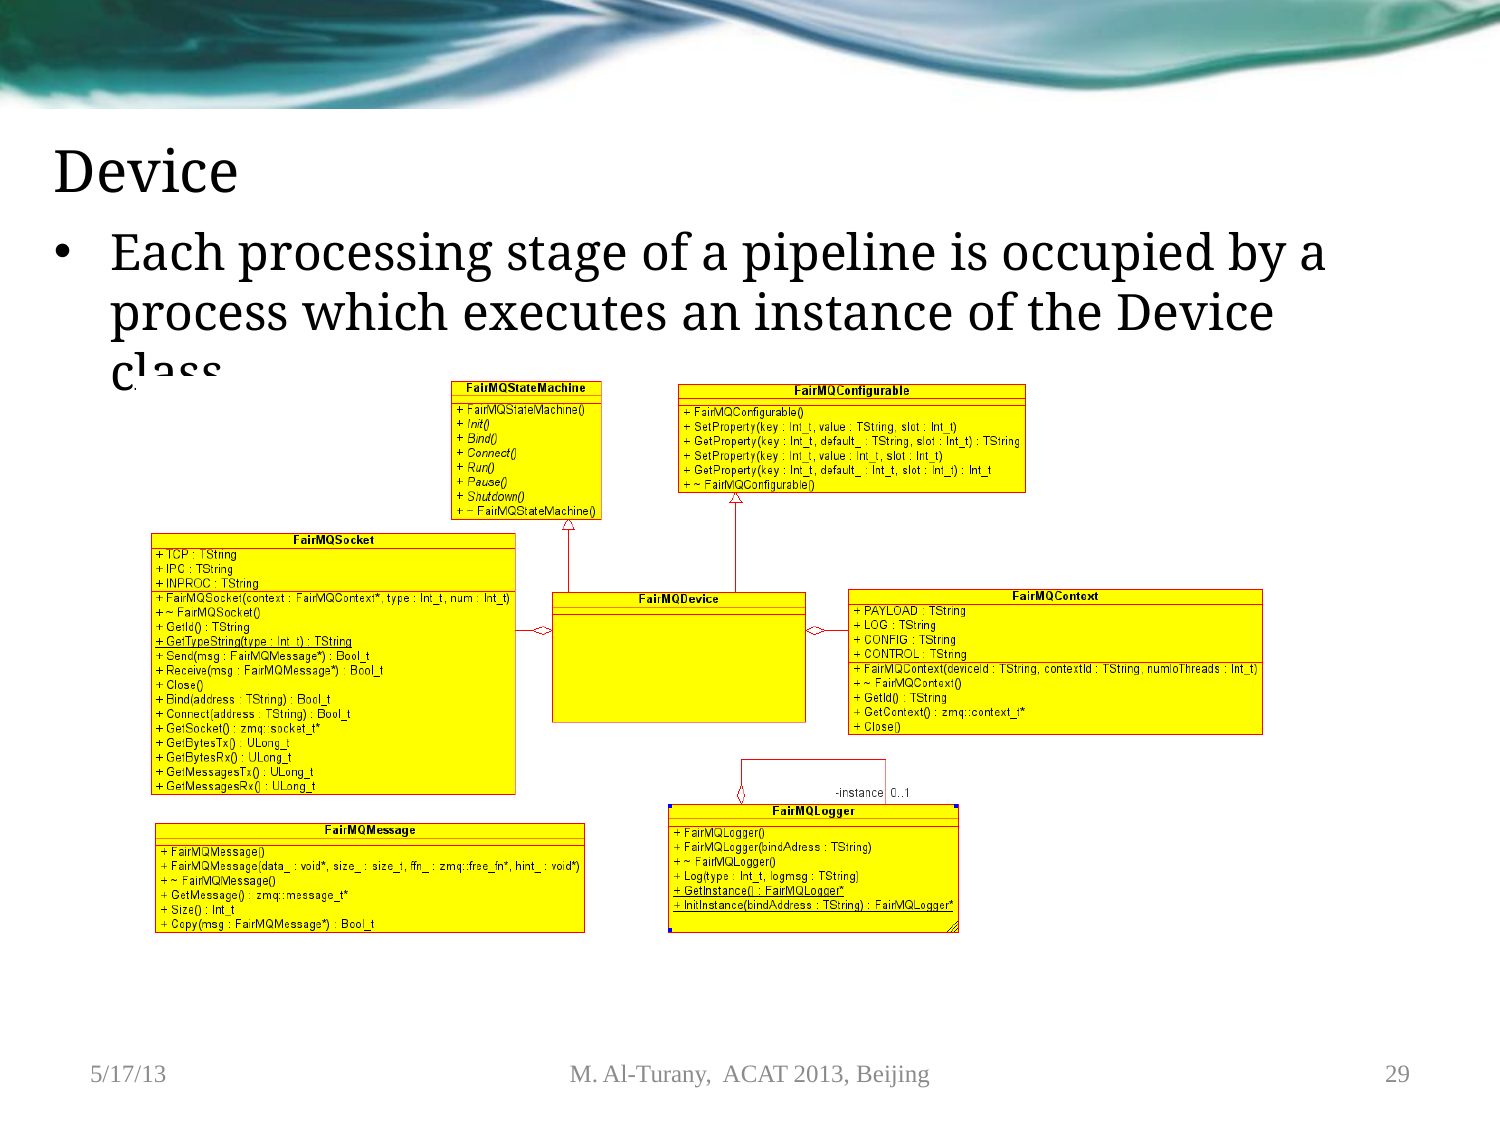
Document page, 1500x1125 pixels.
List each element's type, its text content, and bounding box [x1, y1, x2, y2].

footer M. Al-Turany, ACAT 2013, Beijing [512, 1042, 988, 1103]
picture [135, 376, 1275, 944]
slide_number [75, 1042, 425, 1103]
title Device [38, 94, 1389, 212]
slide_number 29 [1074, 1042, 1425, 1103]
list Each processing stage of a pipeline is occupied by a process which executes an instance of the Device class [38, 212, 1389, 359]
picture [0, 0, 1500, 109]
